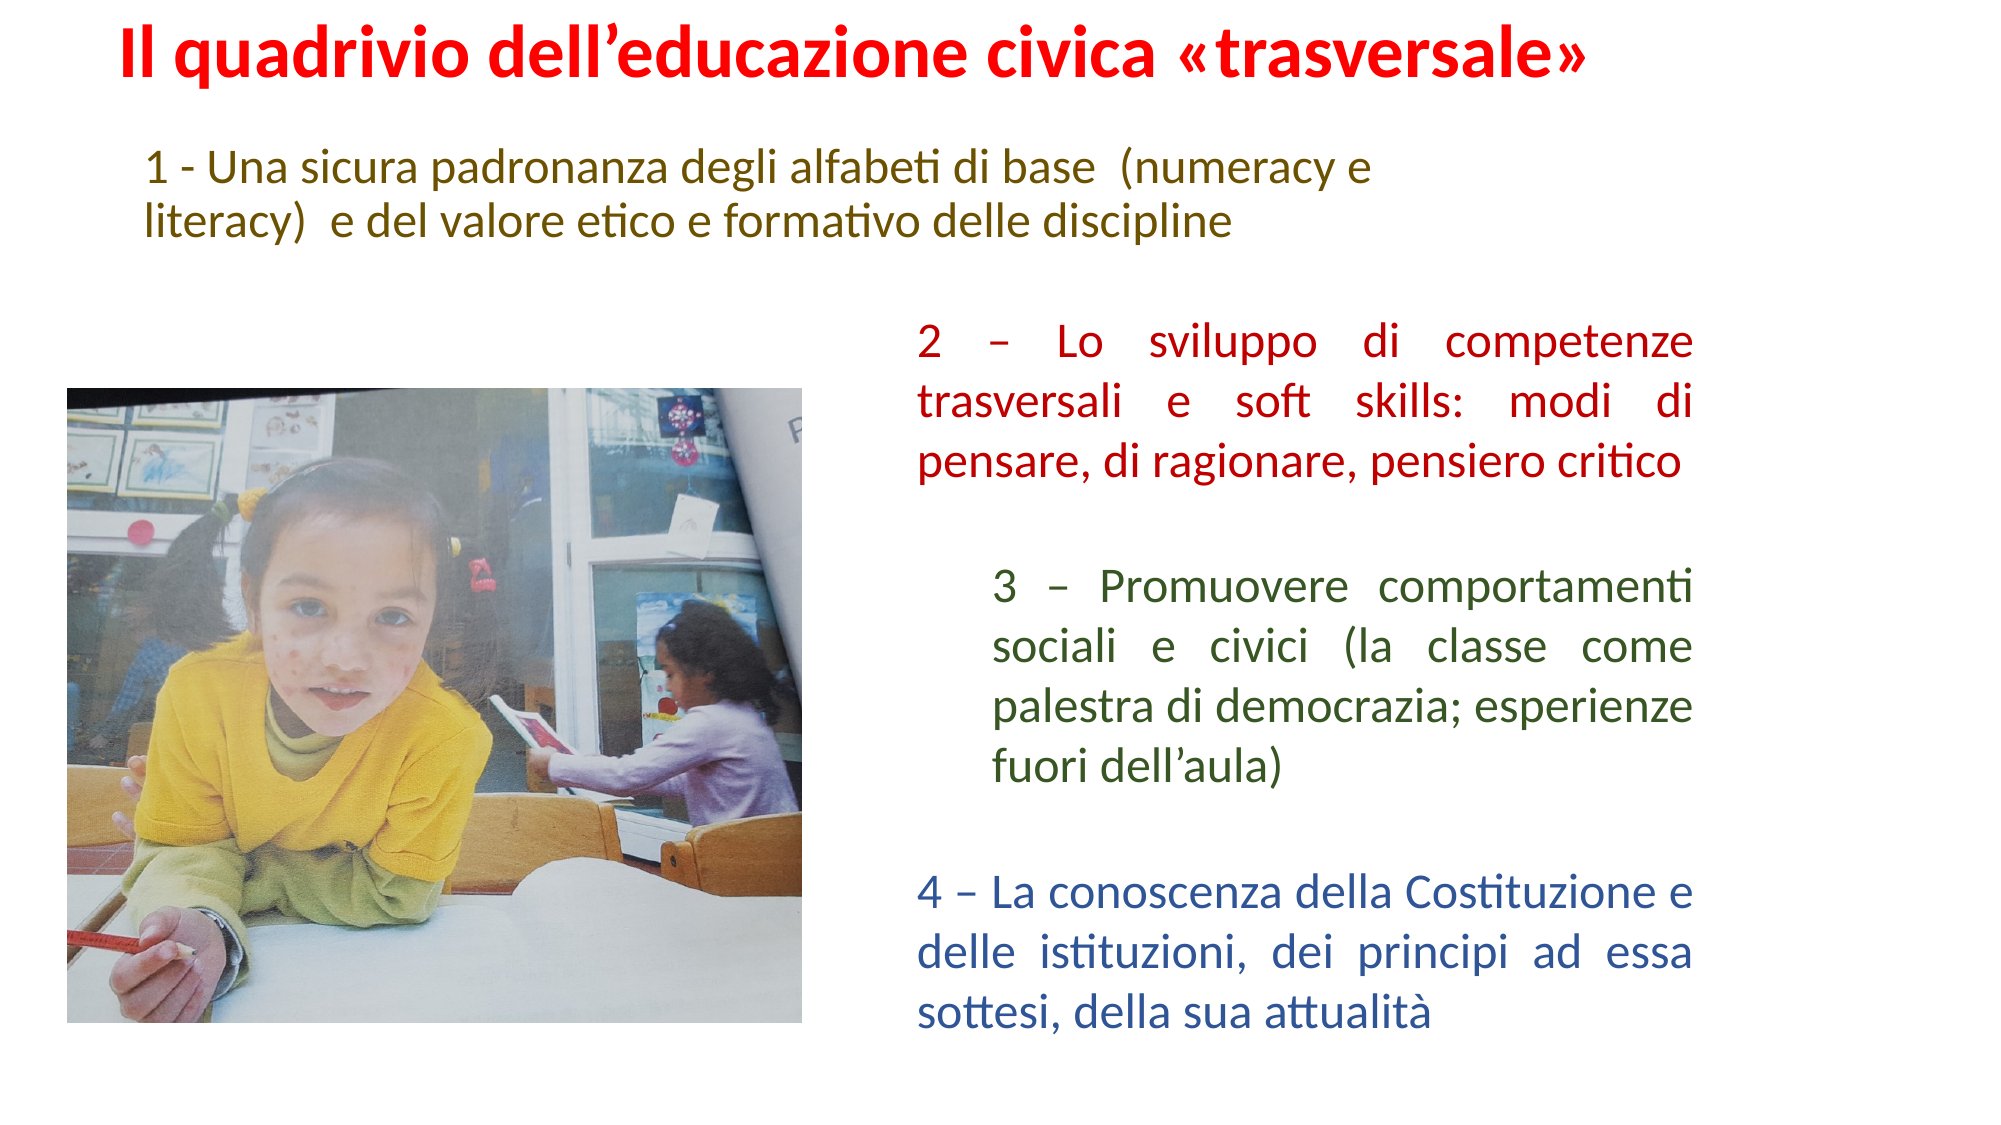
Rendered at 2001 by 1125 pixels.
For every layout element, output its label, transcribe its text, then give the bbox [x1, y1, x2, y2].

text_box 1 - Una sicura padronanza degli alfabeti di base (numeracy e literacy) e del valore etico e formativo delle discipline [128, 133, 1461, 252]
picture [67, 388, 802, 1023]
title Il quadrivio dell’educazione civica «trasversale» [103, 0, 1750, 107]
text_box 2 – Lo sviluppo di competenze trasversali e soft skills: modi di pensare, di ragionare, pensiero critico 3 – Promuovere comportamenti sociali e civici (la classe come palestra di democrazia; esperienze fuori dell’aula) 4 – La conoscenza della Costituzione e delle istituzioni, dei principi ad essa sottesi, della sua attualità [902, 300, 1709, 1125]
